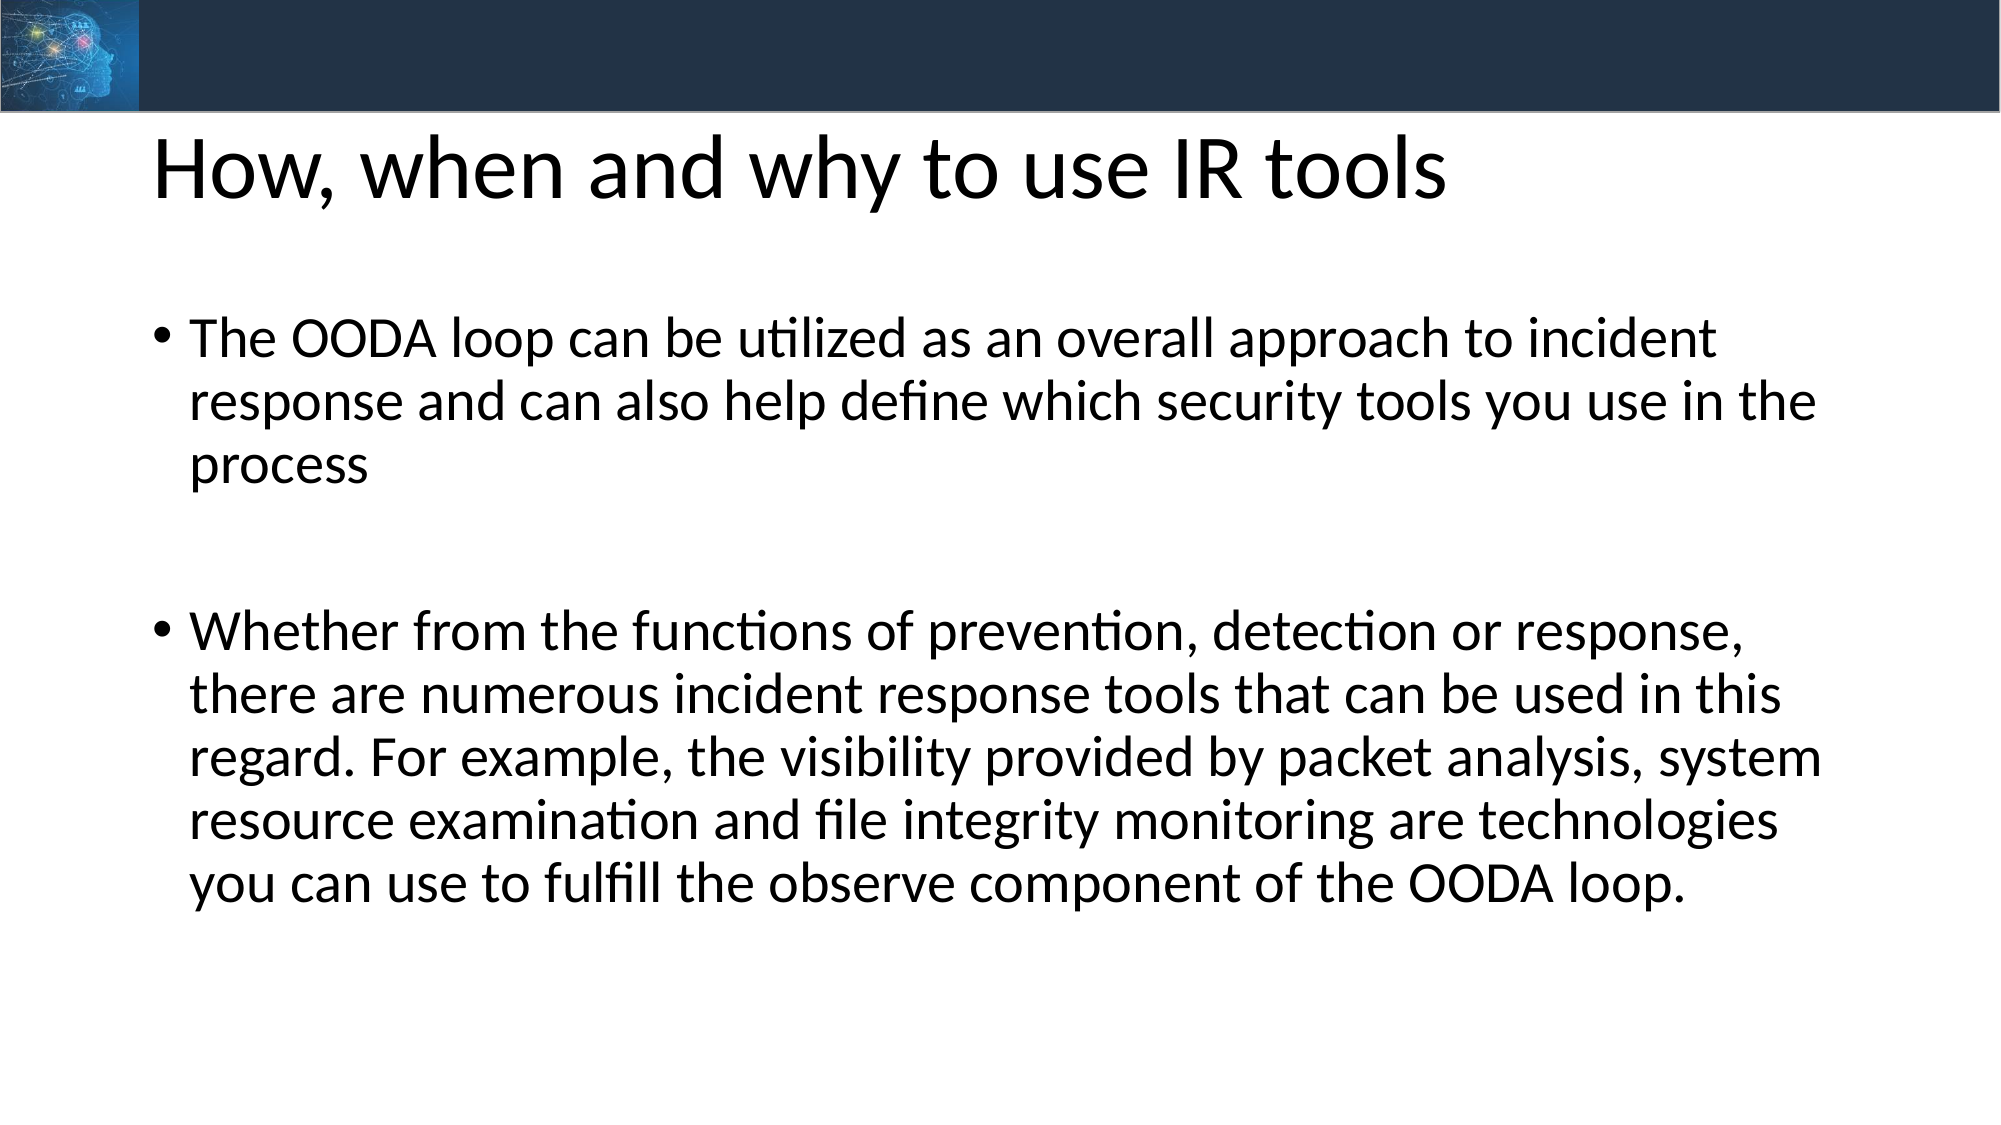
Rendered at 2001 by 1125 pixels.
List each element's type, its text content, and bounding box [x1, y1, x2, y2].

picture [2, 0, 139, 111]
title How, when and why to use IR tools [137, 59, 1863, 278]
list The OODA loop can be utilized as an overall approach to incident response and can also help define which security tools you use in the process Whether from the functions of prevention, detection or response, there are numerous incident response tools that can be used in this regard. For example, the visibility provided by packet analysis, system resource examination and file integrity monitoring are technologies you can use to fulfill the observe component of the OODA loop. [137, 299, 1863, 1014]
